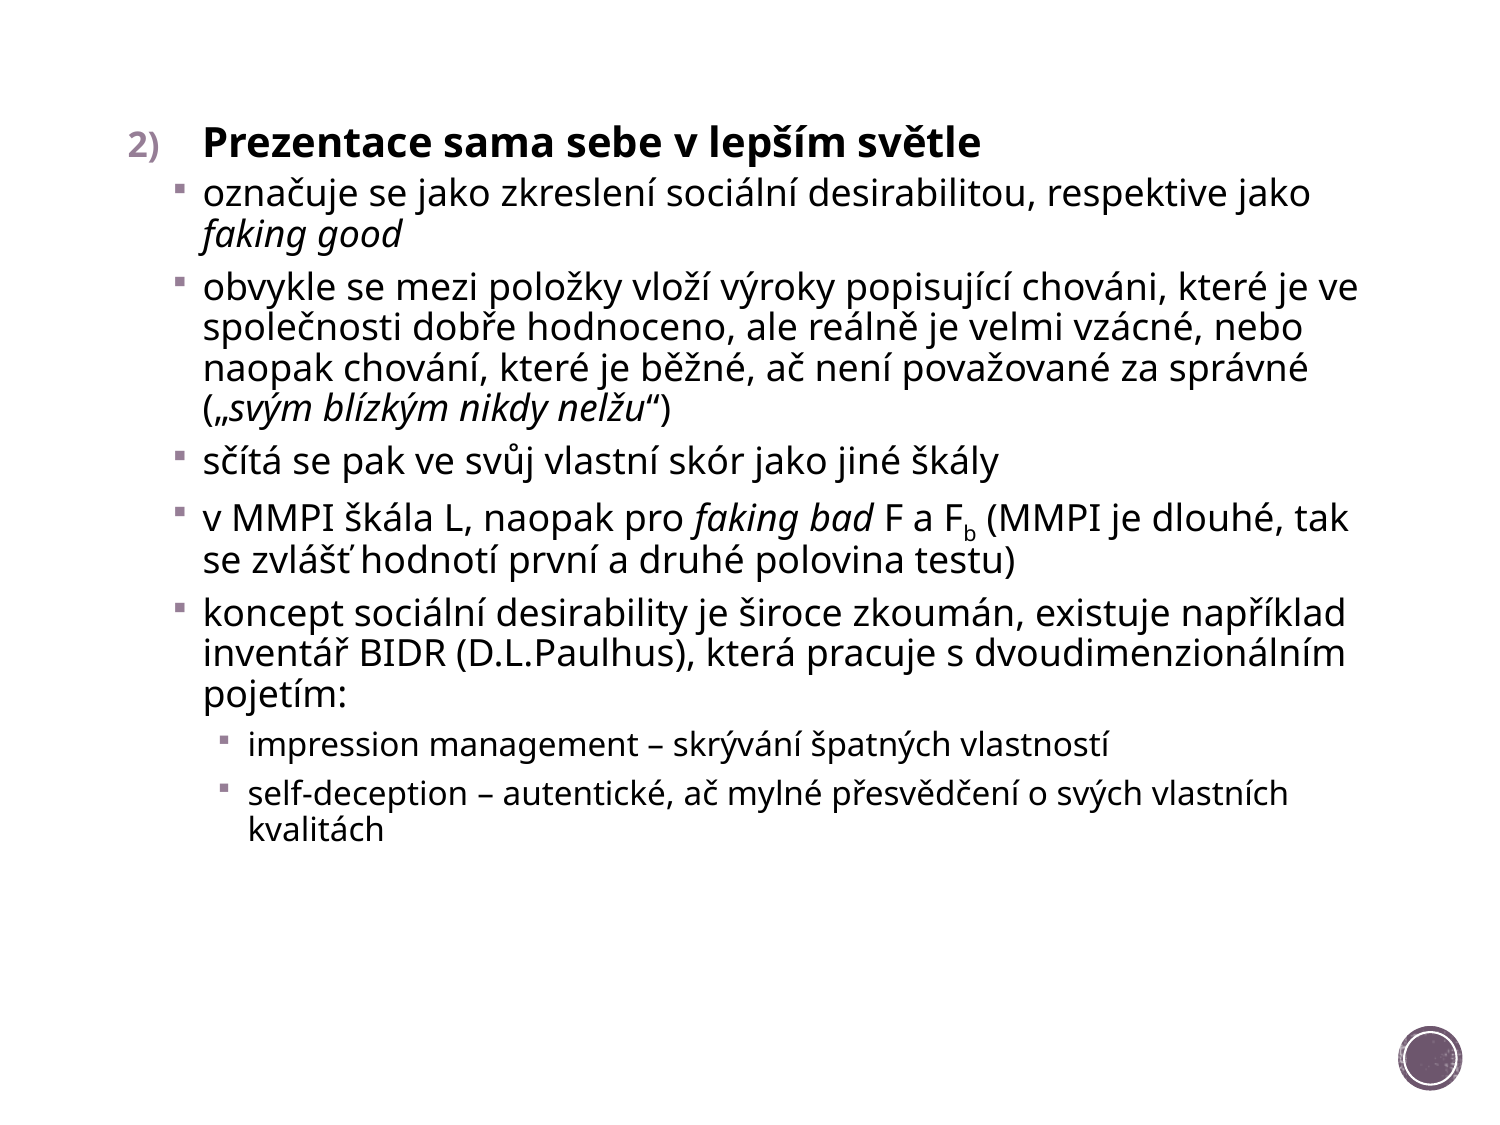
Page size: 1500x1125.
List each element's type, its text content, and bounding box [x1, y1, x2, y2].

list Prezentace sama sebe v lepším světle označuje se jako zkreslení sociální desirabilitou, respektive jako faking good obvykle se mezi položky vloží výroky popisující chováni, které je ve společnosti dobře hodnoceno, ale reálně je velmi vzácné, nebo naopak chování, které je běžné, ač není považované za správné („svým blízkým nikdy nelžu“) sčítá se pak ve svůj vlastní skór jako jiné škály v MMPI škála L, naopak pro faking bad F a Fb (MMPI je dlouhé, tak se zvlášť hodnotí první a druhé polovina testu) koncept sociální desirability je široce zkoumán, existuje například inventář BIDR (D.L.Paulhus), která pracuje s dvoudimenzionálním pojetím: impression management – skrývání špatných vlastností self-deception – autentické, ač mylné přesvědčení o svých vlastních kvalitách [112, 113, 1388, 1013]
